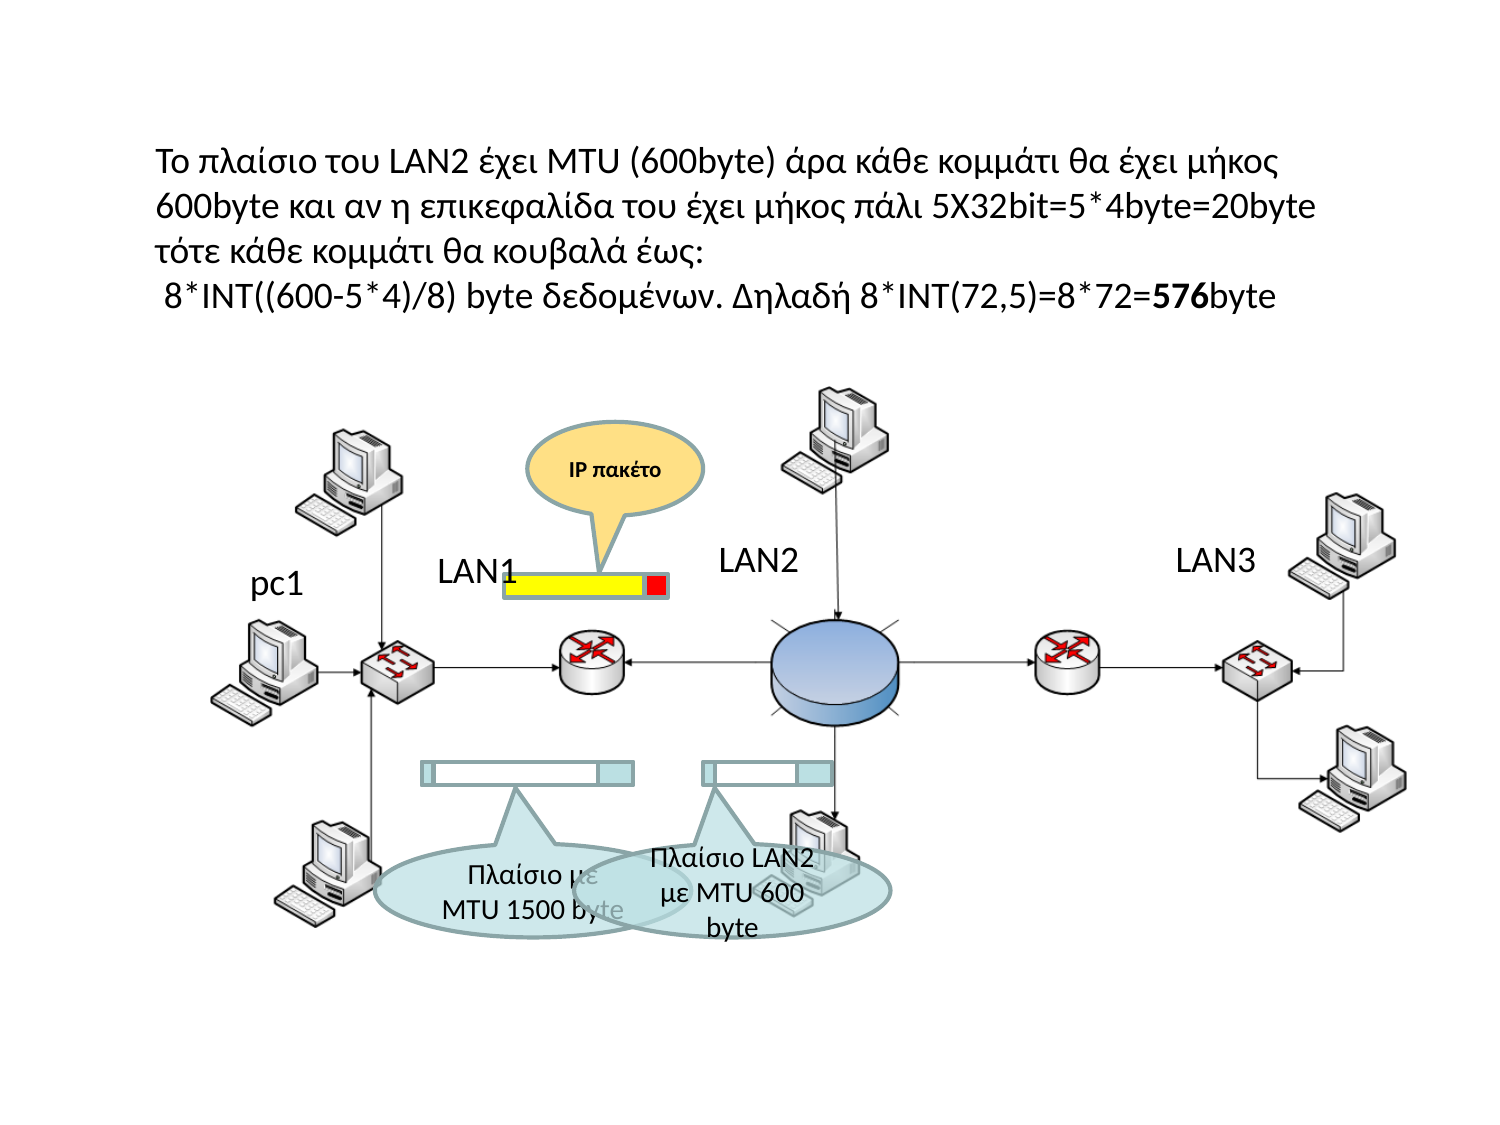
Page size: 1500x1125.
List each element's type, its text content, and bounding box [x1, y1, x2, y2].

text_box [573, 761, 891, 938]
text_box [503, 421, 704, 598]
text_box Το πλαίσιο του LAN2 έχει MTU (600byte) άρα κάθε κομμάτι θα έχει μήκος 600byte και αν η επικεφαλίδα του έχει μήκος πάλι 5Χ32bit=5*4byte=20byte τότε κάθε κομμάτι θα κουβαλά έως: 8*INT((600-5*4)/8) byte δεδομένων. Δηλαδή 8*ΙΝΤ(72,5)=8*72=576byte [140, 128, 1360, 324]
picture [210, 386, 1407, 928]
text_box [374, 761, 572, 938]
